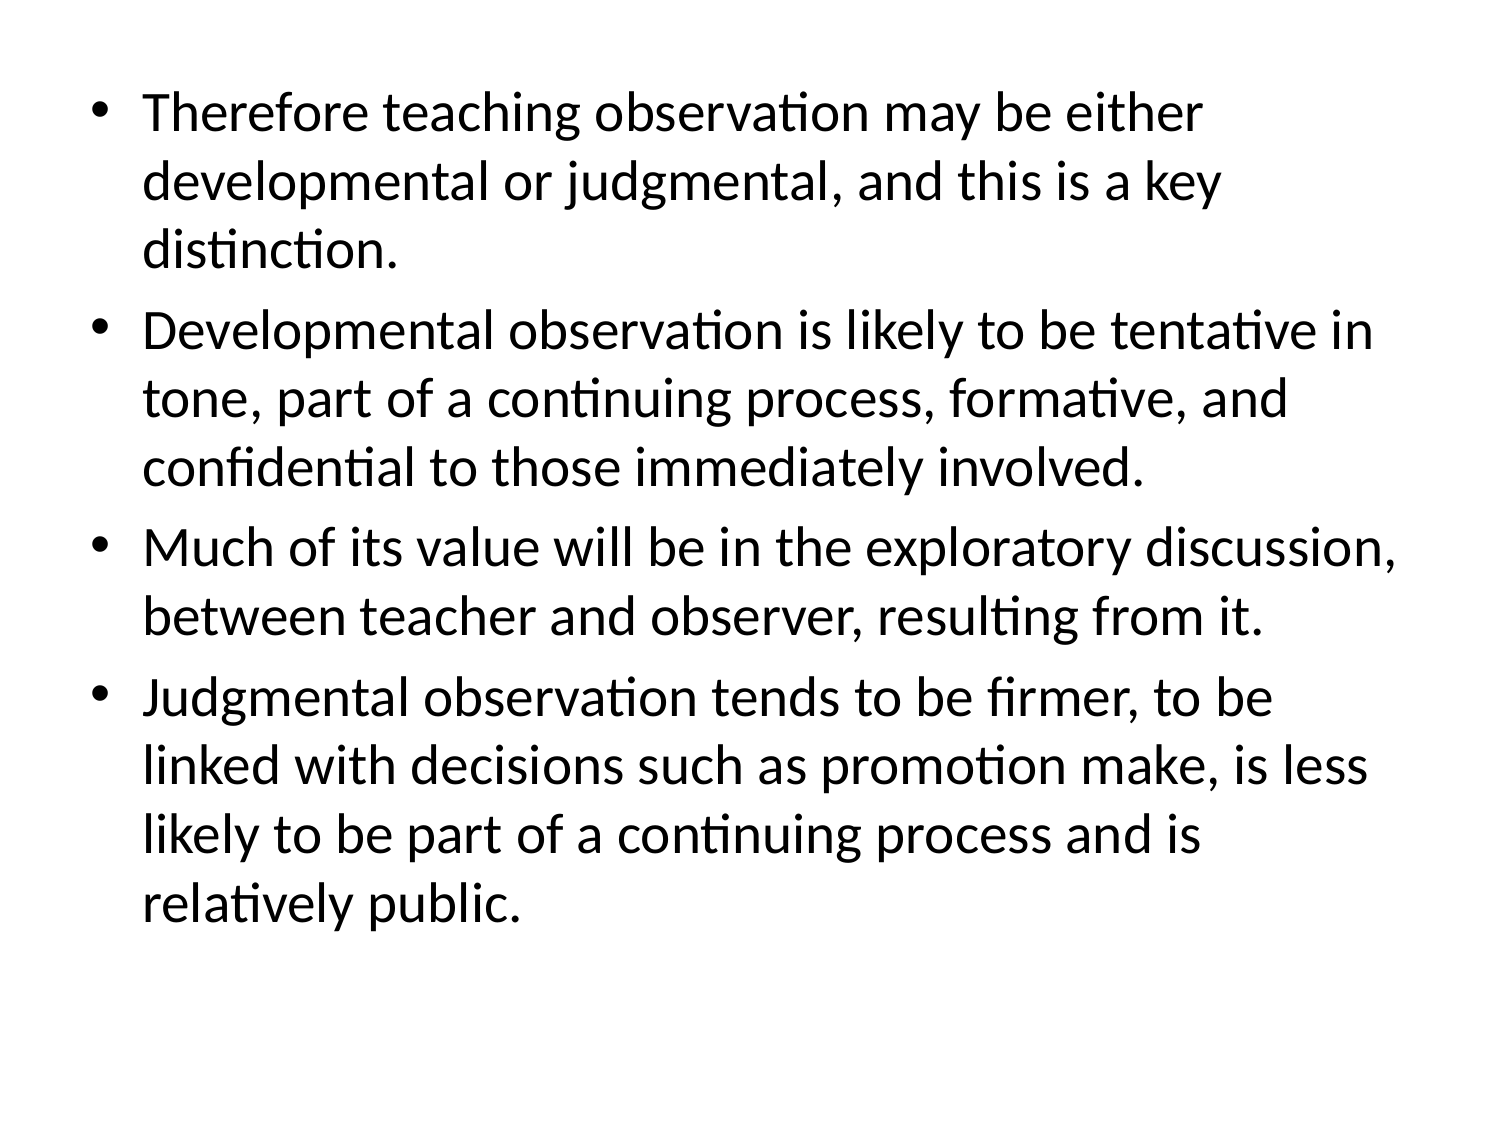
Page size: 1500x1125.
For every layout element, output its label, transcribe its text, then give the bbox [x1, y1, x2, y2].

list Therefore teaching observation may be either developmental or judgmental, and this is a key distinction. Developmental observation is likely to be tentative in tone, part of a continuing process, formative, and confidential to those immediately involved. Much of its value will be in the exploratory discussion, between teacher and observer, resulting from it. Judgmental observation tends to be firmer, to be linked with decisions such as promotion make, is less likely to be part of a continuing process and is relatively public. [75, 66, 1425, 1005]
